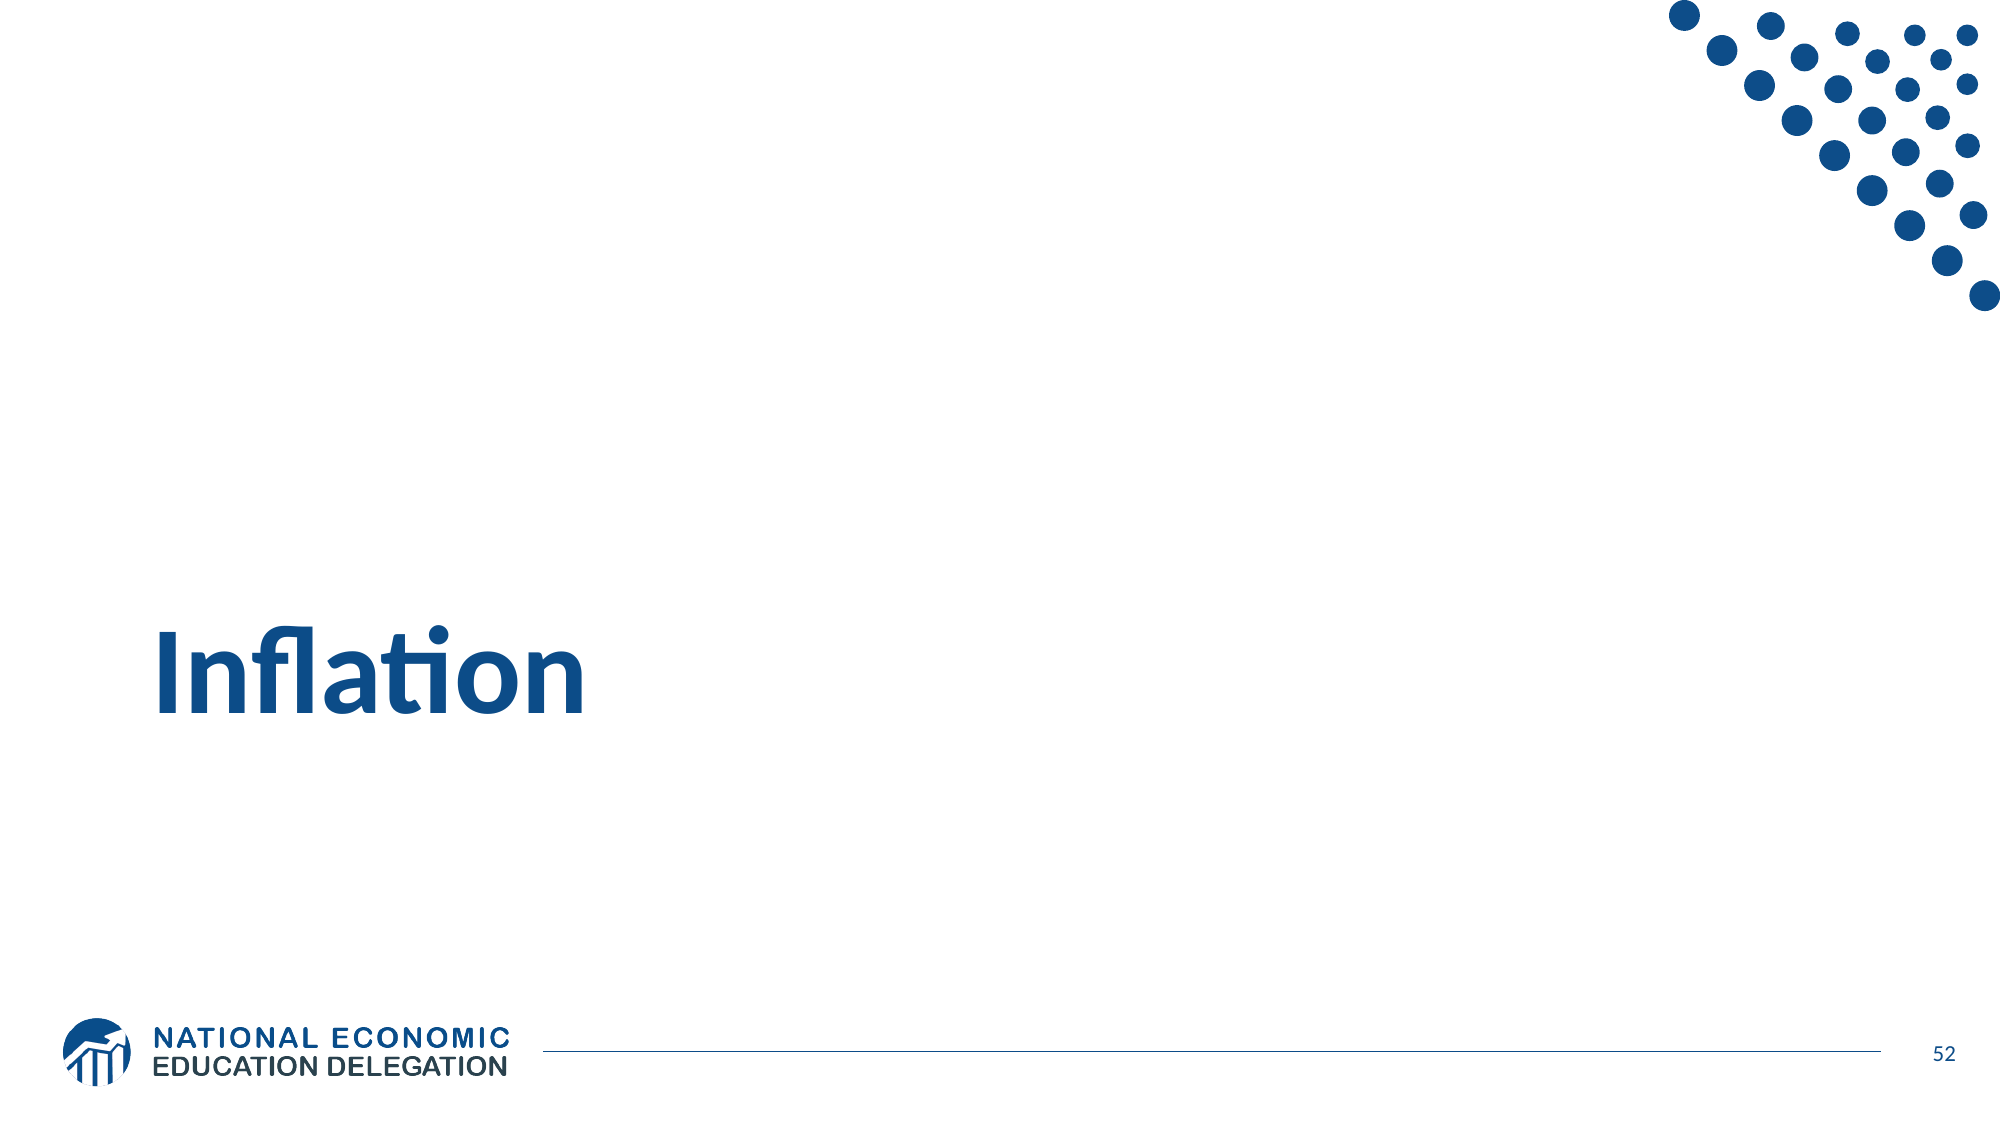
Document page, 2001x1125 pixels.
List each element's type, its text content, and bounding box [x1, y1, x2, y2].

picture [55, 1013, 520, 1091]
slide_number 52 [1521, 1022, 1972, 1082]
title Inflation [136, 280, 1862, 749]
